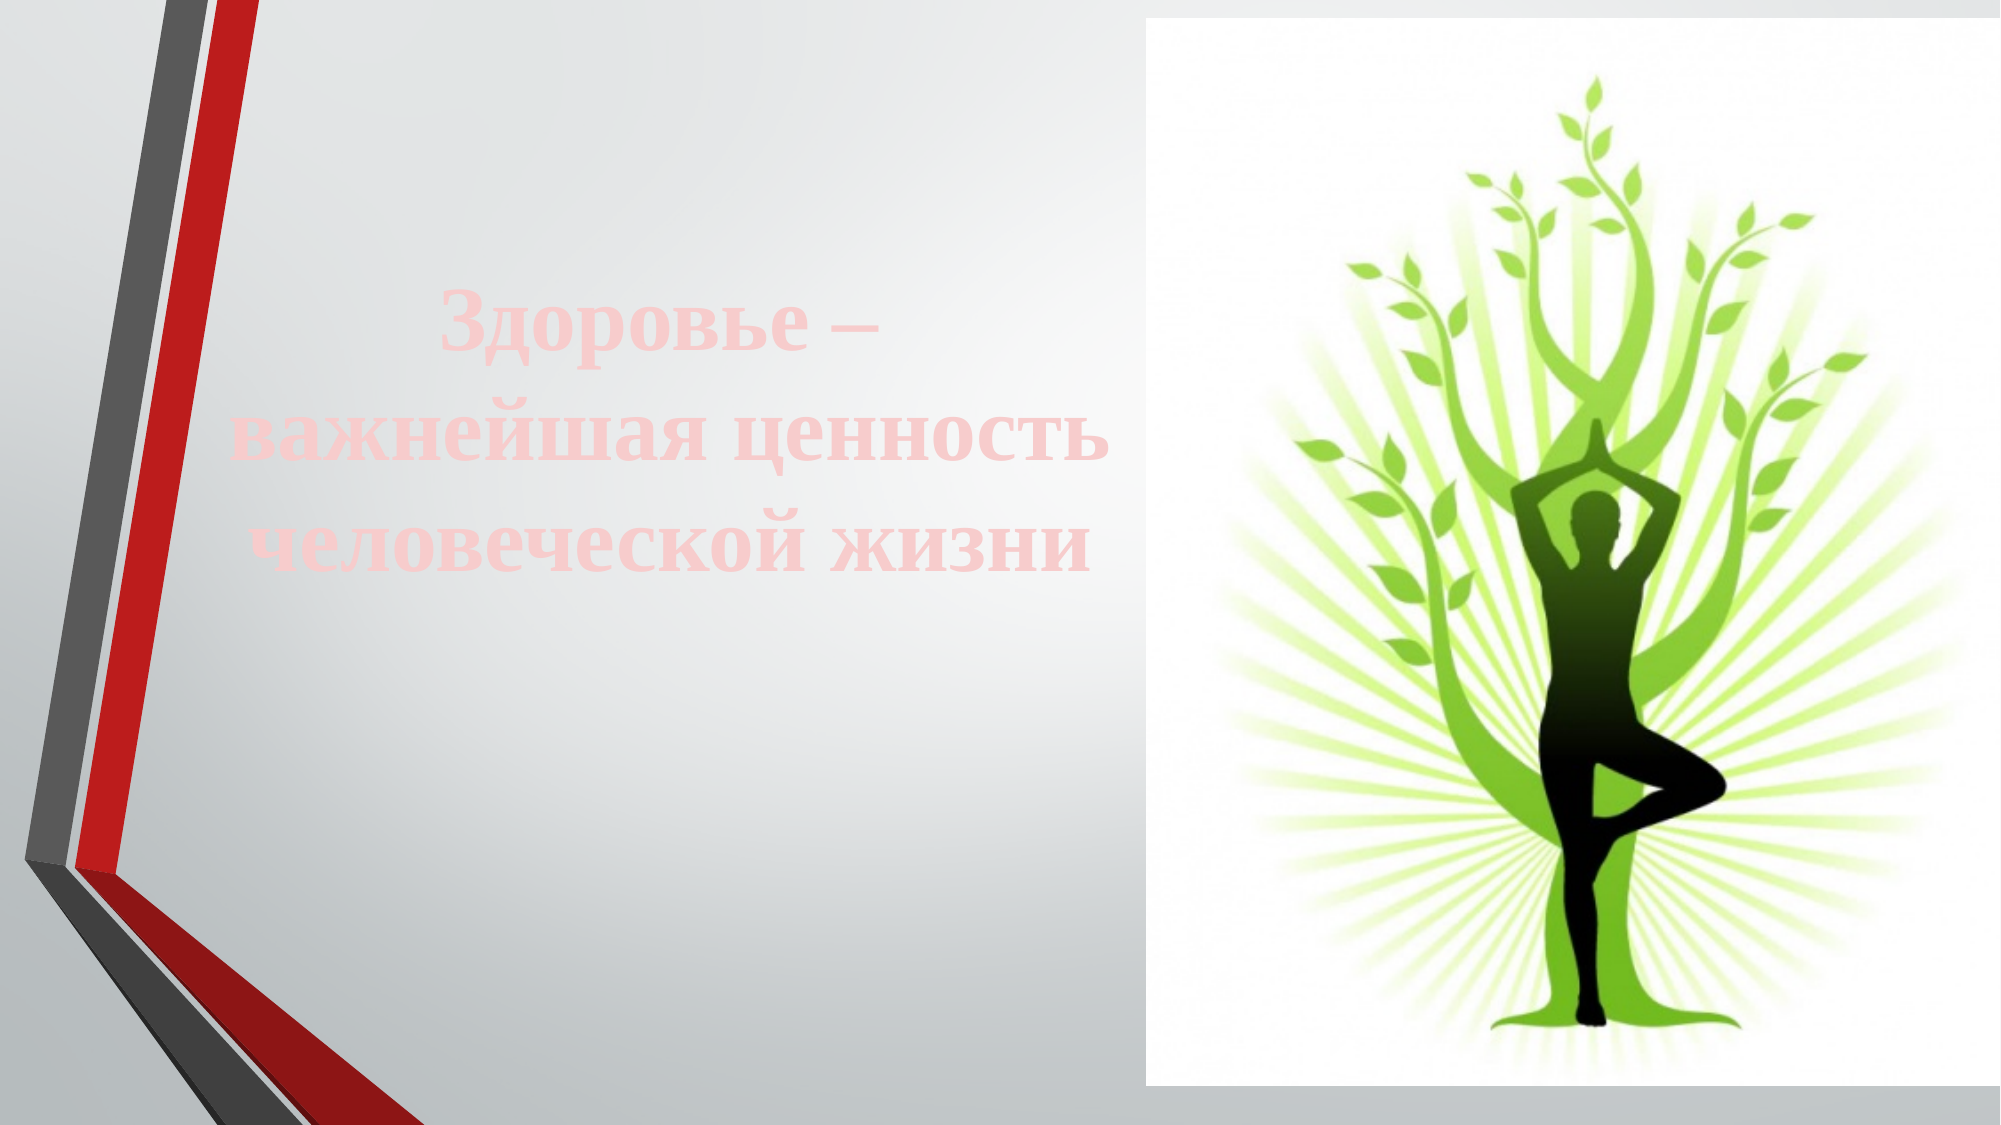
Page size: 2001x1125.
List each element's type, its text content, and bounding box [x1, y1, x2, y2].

picture [1145, 18, 2000, 1086]
title Здоровье – важнейшая ценность человеческой жизни [194, 112, 1145, 736]
